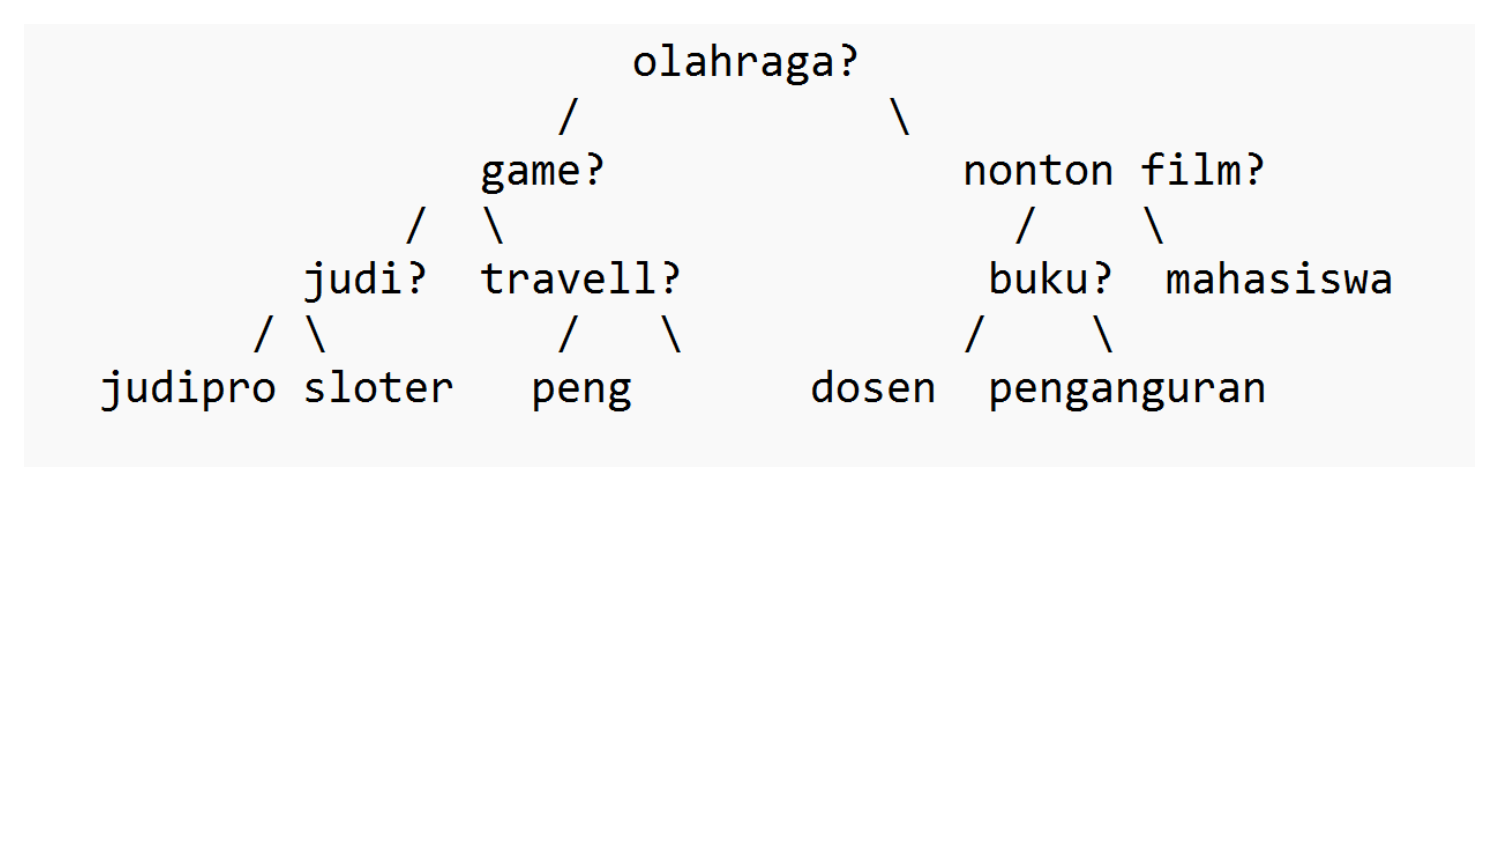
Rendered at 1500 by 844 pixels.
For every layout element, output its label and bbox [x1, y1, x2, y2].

picture [24, 24, 1476, 467]
